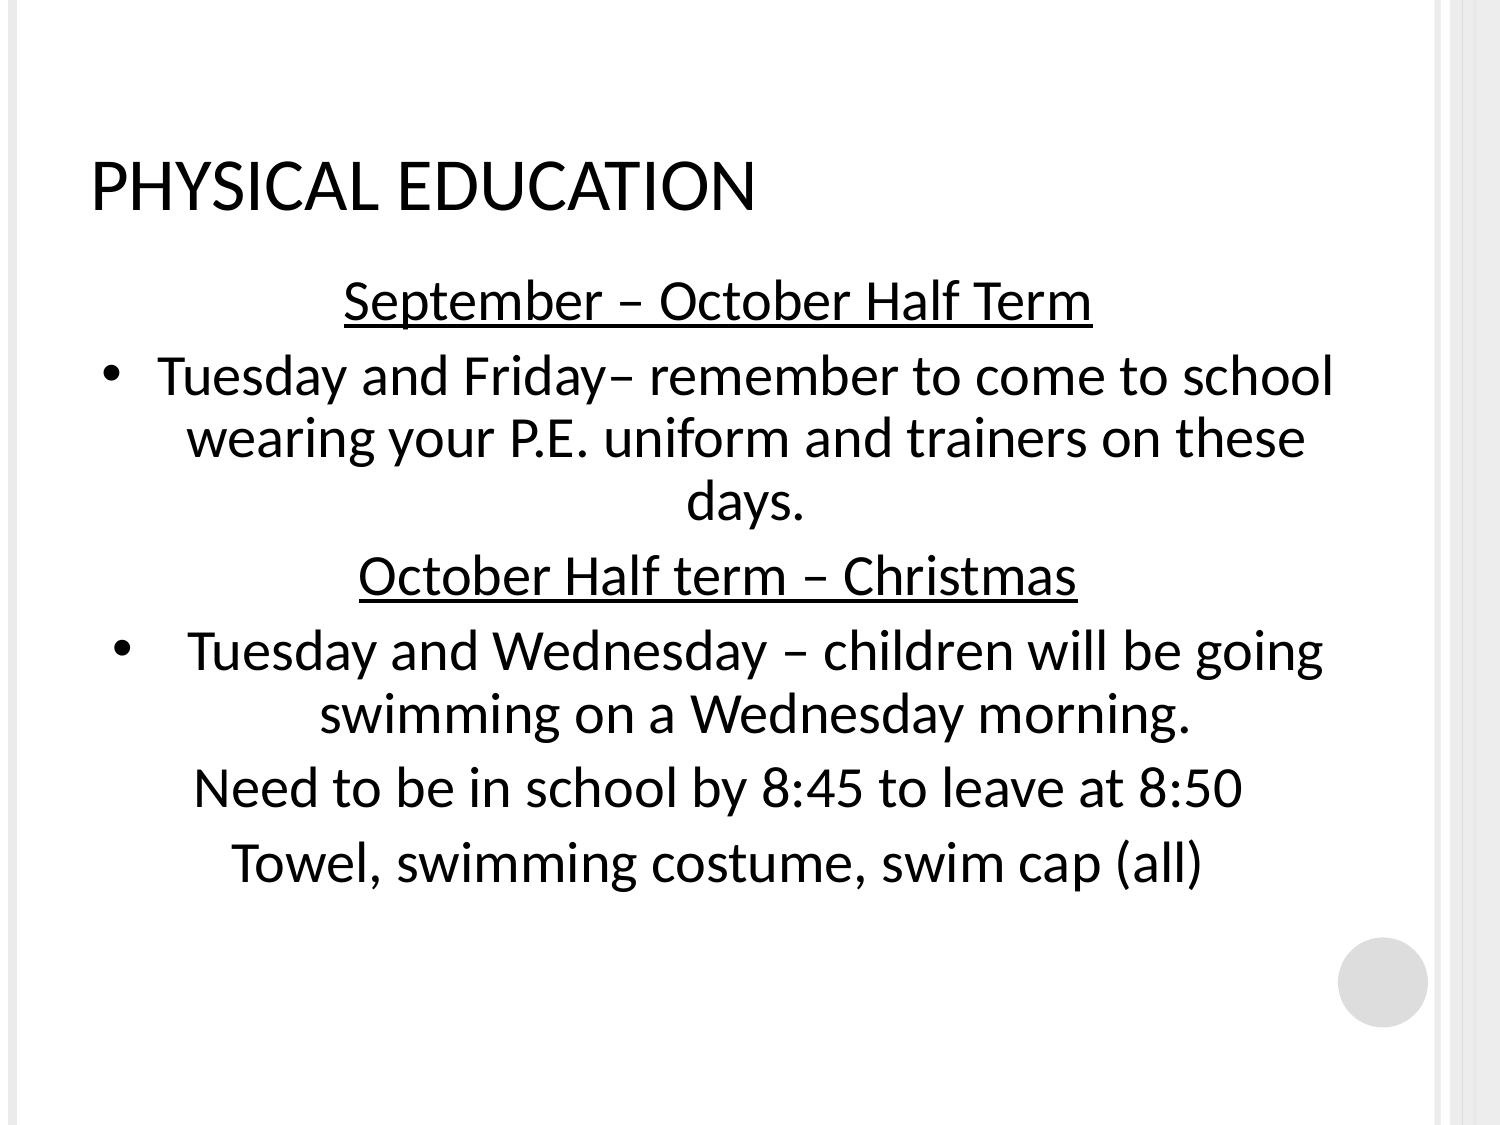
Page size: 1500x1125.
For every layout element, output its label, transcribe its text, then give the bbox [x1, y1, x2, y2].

text_box September – October Half Term Tuesday and Friday– remember to come to school wearing your P.E. uniform and trainers on these days. October Half term – Christmas Tuesday and Wednesday – children will be going swimming on a Wednesday morning. Need to be in school by 8:45 to leave at 8:50 Towel, swimming costume, swim cap (all) [81, 262, 1355, 1006]
title Physical Education [75, 45, 1425, 233]
